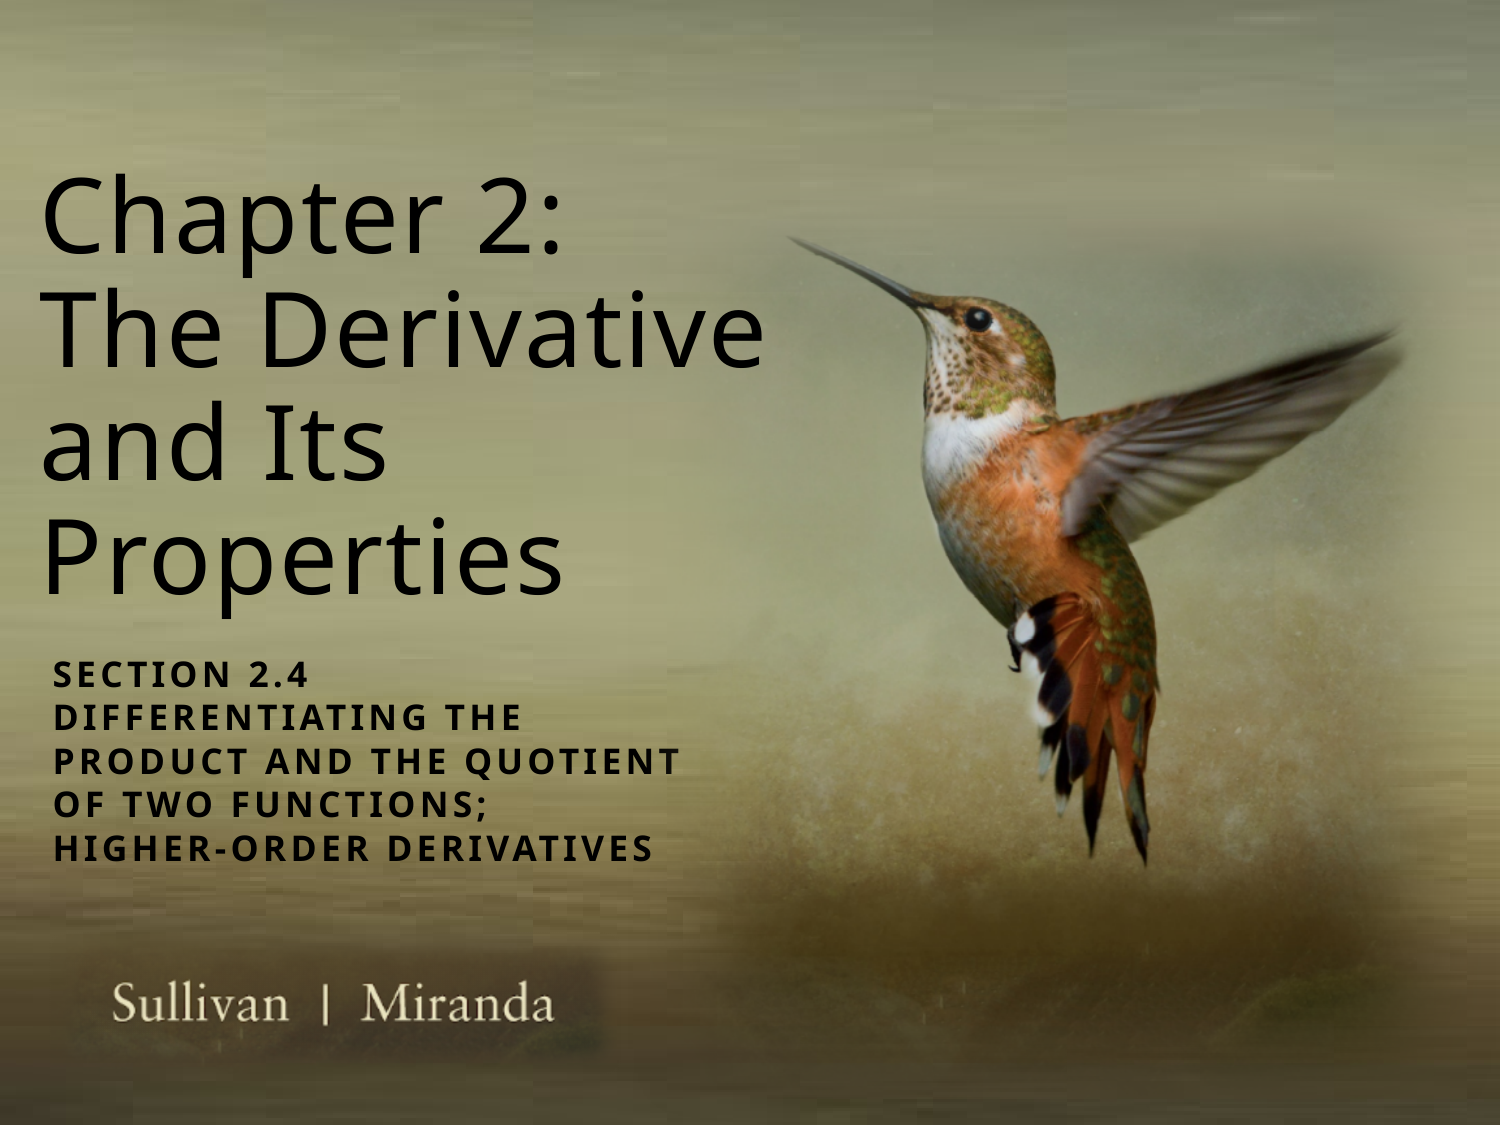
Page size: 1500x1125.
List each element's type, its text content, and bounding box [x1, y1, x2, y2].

subtitle Section 2.4 Differentiating the product and the quotient of two functions; higher-order derivatives [37, 644, 624, 908]
title Chapter 2: The Derivative and Its Properties [24, 149, 848, 625]
picture [0, 0, 1500, 1125]
